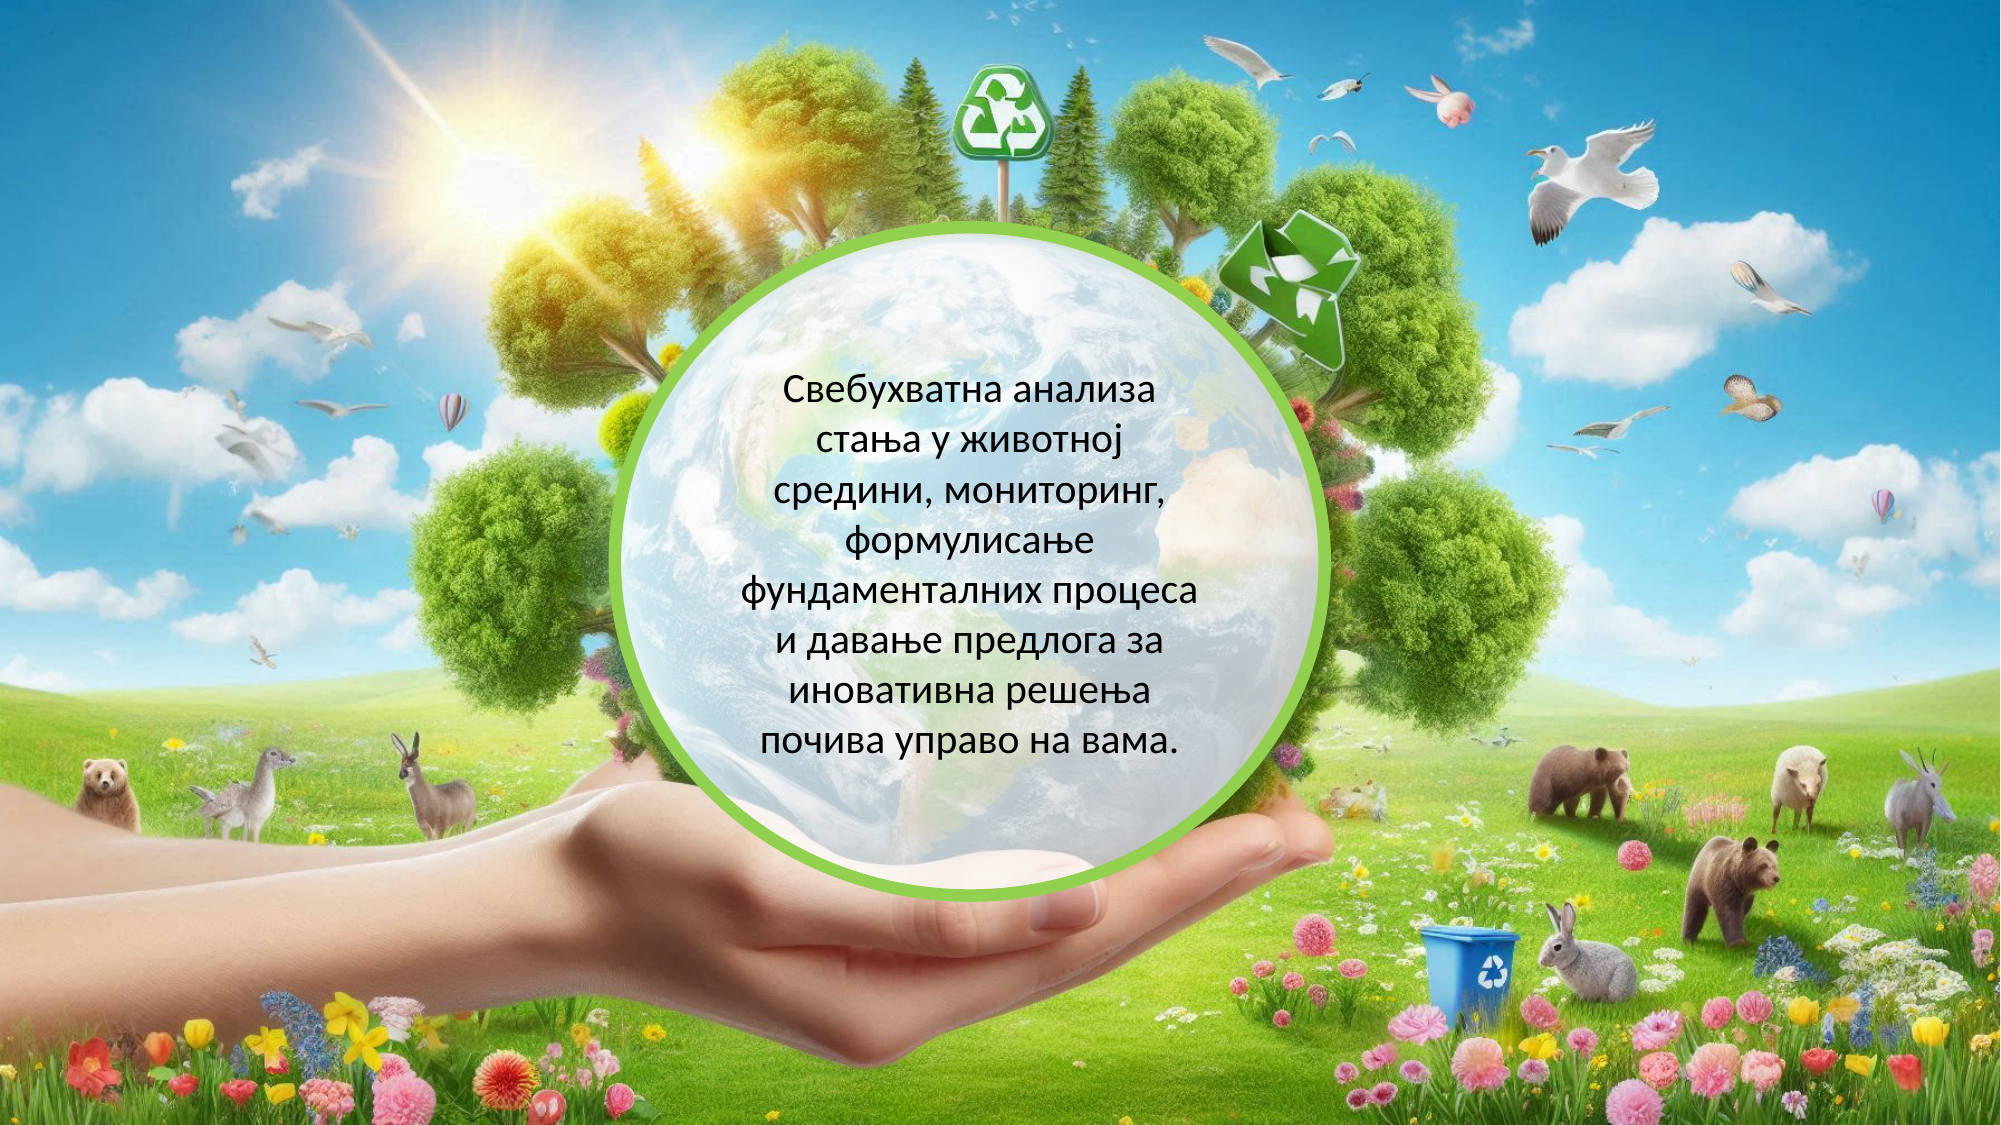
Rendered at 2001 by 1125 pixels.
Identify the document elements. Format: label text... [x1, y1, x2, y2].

text_box Свебухватна анализа стања у животној средини, мониторинг, формулисање фундаменталних процеса и давање предлога за иновативна решења почива управо на вама. [613, 226, 1326, 897]
picture [1931, 46, 1946, 50]
picture [0, 0, 2001, 1125]
